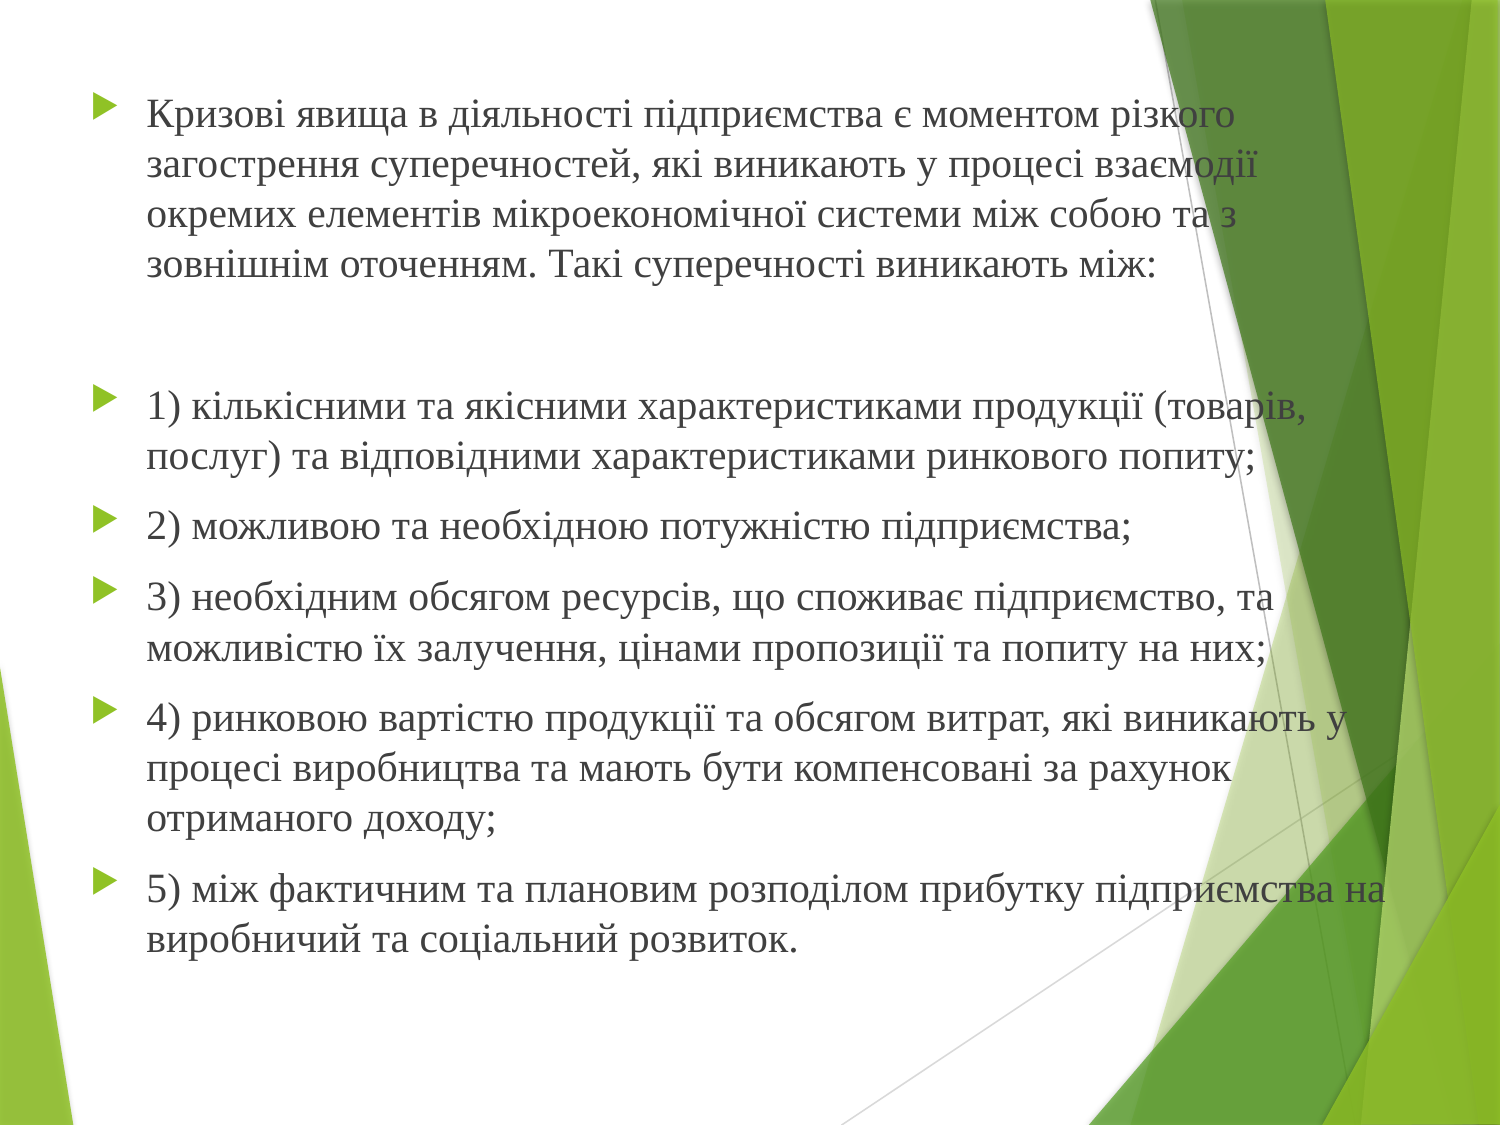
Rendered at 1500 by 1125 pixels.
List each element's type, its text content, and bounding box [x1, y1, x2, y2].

list Кризові явища в діяльності підприємства є моментом різкого загострення суперечностей, які виникають у процесі взаємодії окремих елементів мікроекономічної системи між собою та з зовнішнім оточенням. Такі суперечності виникають між: 1) кількісними та якісними характеристиками продукції (товарів, послуг) та відповідними характеристиками ринкового попиту; 2) можливою та необхідною потужністю підприємства; 3) необхідним обсягом ресурсів, що споживає підприємство, та можливістю їх залучення, цінами пропозиції та попиту на них; 4) ринковою вартістю продукції та обсягом витрат, які виникають у процесі виробництва та мають бути компенсовані за рахунок отриманого доходу; 5) між фактичним та плановим розподілом прибутку підприємства на виробничий та соціальний розвиток. [75, 78, 1425, 1005]
